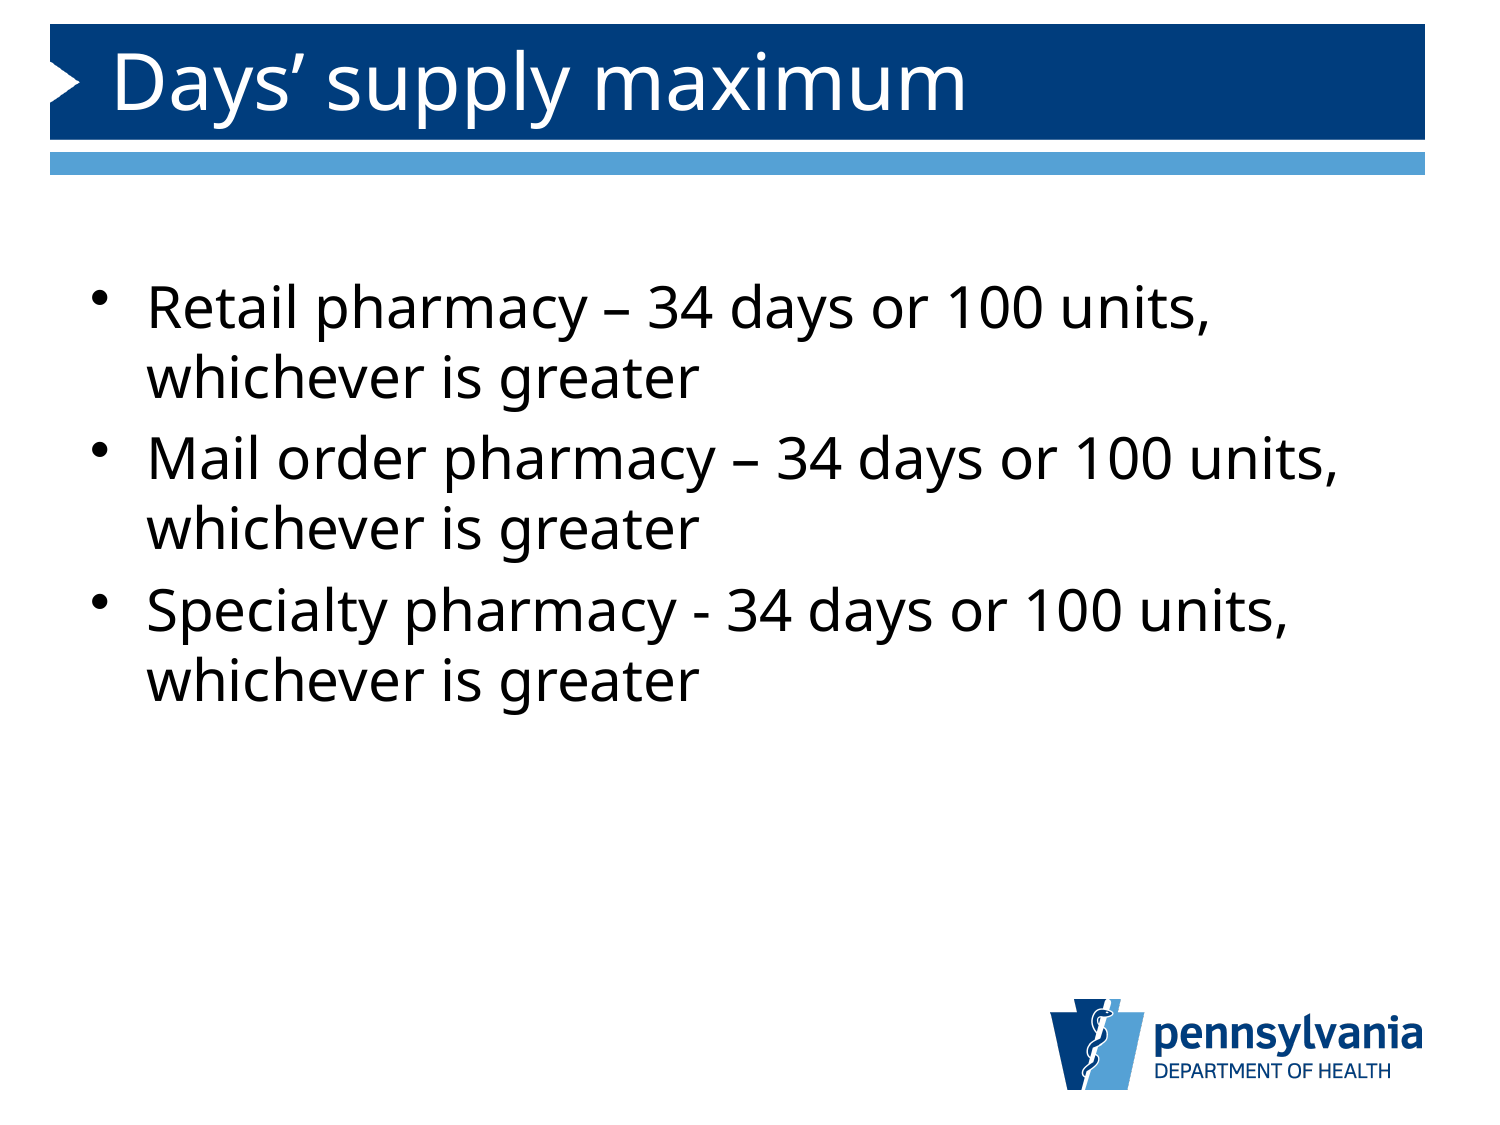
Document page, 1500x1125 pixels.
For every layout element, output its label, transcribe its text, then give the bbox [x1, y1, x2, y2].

title Days’ supply maximum [95, 28, 1397, 130]
picture [50, 24, 1425, 175]
list Retail pharmacy – 34 days or 100 units, whichever is greater Mail order pharmacy – 34 days or 100 units, whichever is greater Specialty pharmacy - 34 days or 100 units, whichever is greater [74, 262, 1426, 963]
picture [1050, 999, 1422, 1090]
